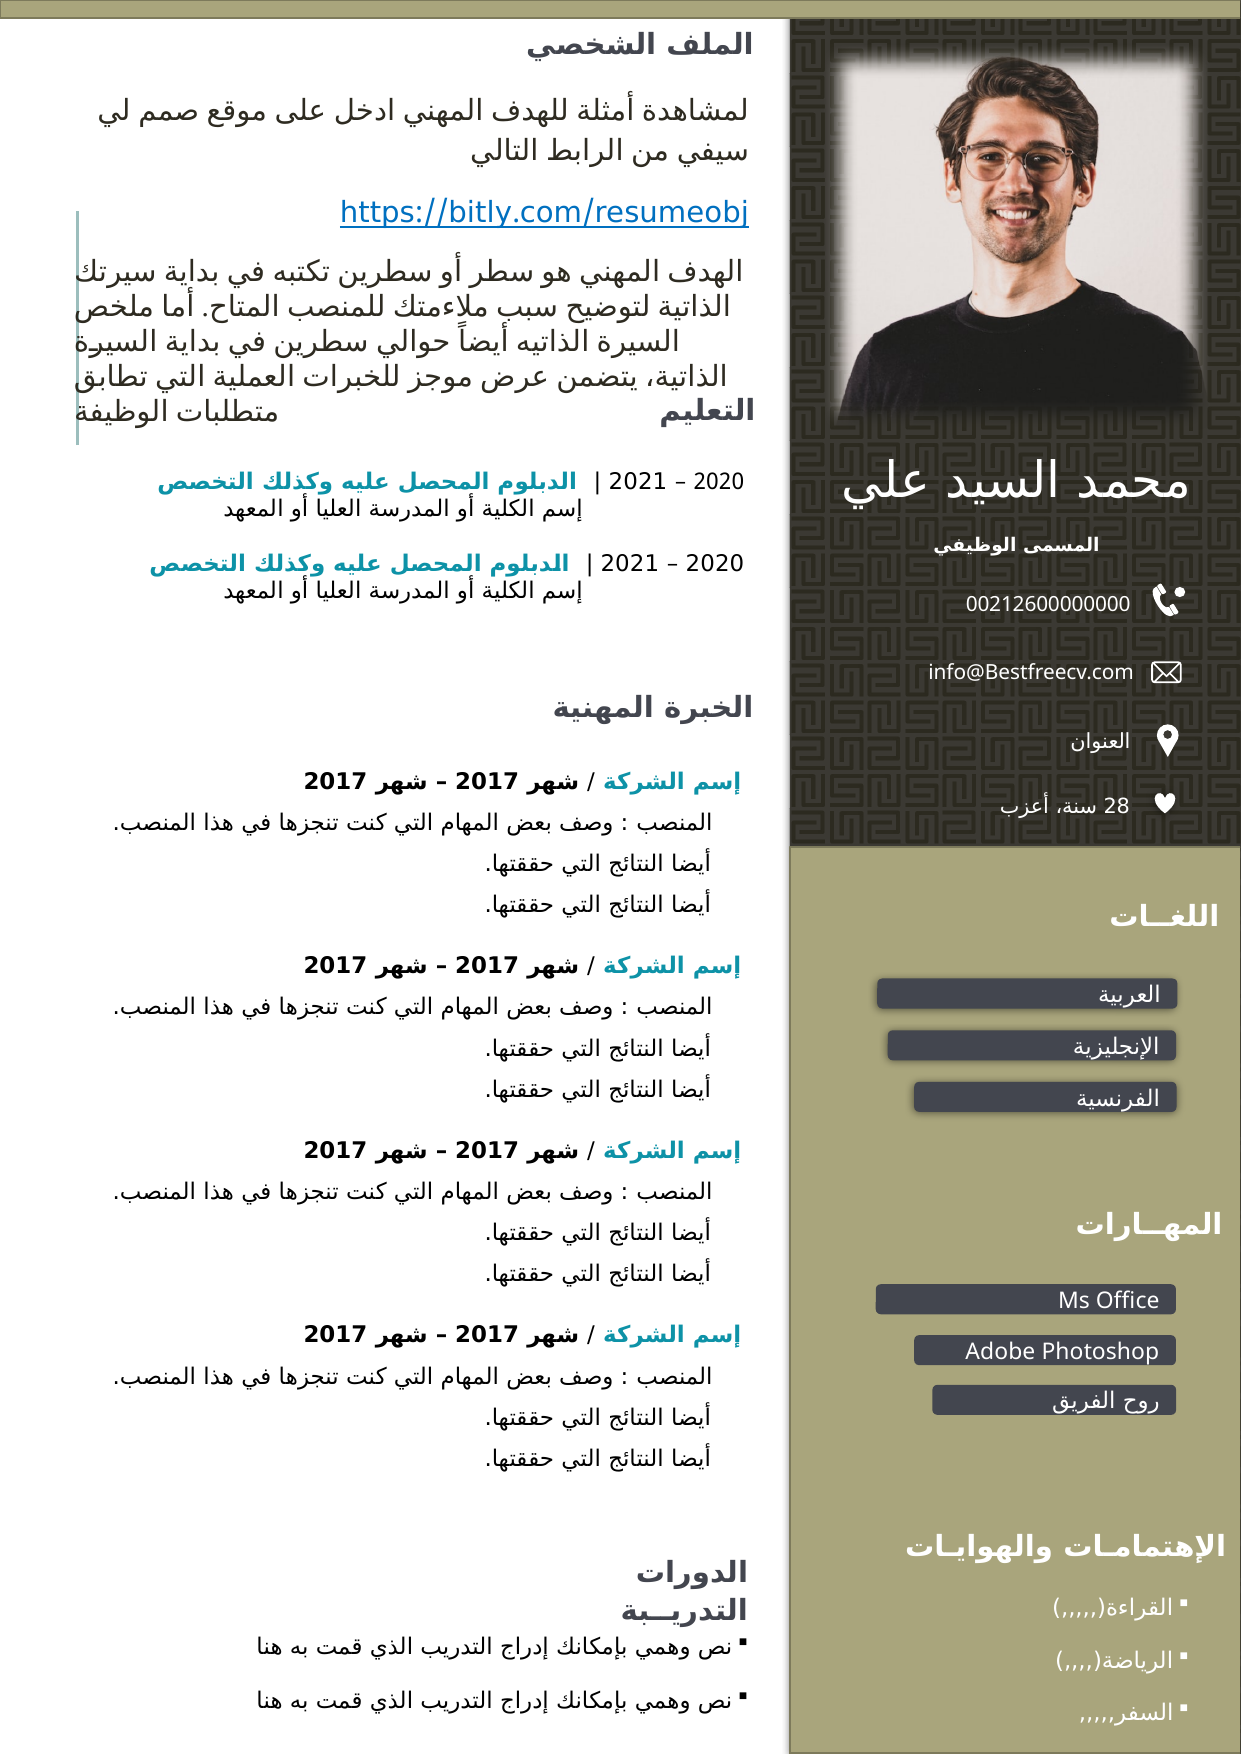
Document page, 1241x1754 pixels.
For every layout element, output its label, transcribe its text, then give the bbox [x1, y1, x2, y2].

picture [822, 43, 1211, 432]
text_box إسم الشركة / شهر 2017 – شهر 2017 المنصب : وصف بعض المهام التي كنت تنجزها في هذا المنصب. أيضا النتائج التي حققتها. أيضا النتائج التي حققتها. [29, 930, 755, 1109]
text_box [875, 1284, 1177, 1416]
text_box محمد السيد علي [840, 458, 1192, 509]
text_box إسم الشركة / شهر 2017 – شهر 2017 المنصب : وصف بعض المهام التي كنت تنجزها في هذا المنصب. أيضا النتائج التي حققتها. أيضا النتائج التي حققتها. [29, 1115, 755, 1293]
text_box 2020 – 2021 | الدبلوم المحصل عليه وكذلك التخصص إسم الكلية أو المدرسة العليا أو المعهد 2020 – 2021 | الدبلوم المحصل عليه وكذلك التخصص إسم الكلية أو المدرسة العليا أو المعهد [29, 459, 759, 611]
text_box القراءة(,,,,,) الرياضة(,,,,) السفر,,,,, [817, 1585, 1218, 1733]
text_box الملف الشخصي [510, 19, 770, 69]
text_box المسمى الوظيفي [918, 524, 1114, 564]
text_box لمشاهدة أمثلة للهدف المهني ادخل على موقع صمم لي سيفي من الرابط التالي https://bitly.com/resumeobj الهدف المهني هو سطر أو سطرين تكتبه في بداية سيرتك الذاتية لتوضيح سبب ملاءمتك للمنصب المتاح. أما ملخص السيرة الذاتيه أيضاً حوالي سطرين في بداية السيرة الذاتية، يتضمن عرض موجز للخبرات العملية التي تطابق متطلبات الوظيفة [60, 79, 764, 434]
text_box الإهتمامـات والهوايـات [883, 1516, 1241, 1571]
text_box إسم الشركة / شهر 2017 – شهر 2017 المنصب : وصف بعض المهام التي كنت تنجزها في هذا المنصب. أيضا النتائج التي حققتها. أيضا النتائج التي حققتها. [29, 746, 755, 924]
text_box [876, 978, 1178, 1113]
text_box [0, 0, 1241, 19]
text_box إسم الشركة / شهر 2017 – شهر 2017 المنصب : وصف بعض المهام التي كنت تنجزها في هذا المنصب. أيضا النتائج التي حققتها. أيضا النتائج التي حققتها. [29, 1299, 755, 1478]
text_box اللغــات [1083, 886, 1235, 940]
text_box نص وهمي بإمكانك إدراج التدريب الذي قمت به هنا نص وهمي بإمكانك إدراج التدريب الذي قمت به هنا [48, 1622, 778, 1720]
text_box [789, 846, 1241, 1754]
text_box الخبرة المهنية [536, 677, 769, 732]
text_box [789, 19, 1241, 846]
text_box المهــارات [1049, 1194, 1239, 1249]
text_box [932, 583, 1186, 816]
text_box الدورات التدريــبة [503, 1542, 764, 1622]
text_box التعليم [643, 383, 772, 435]
